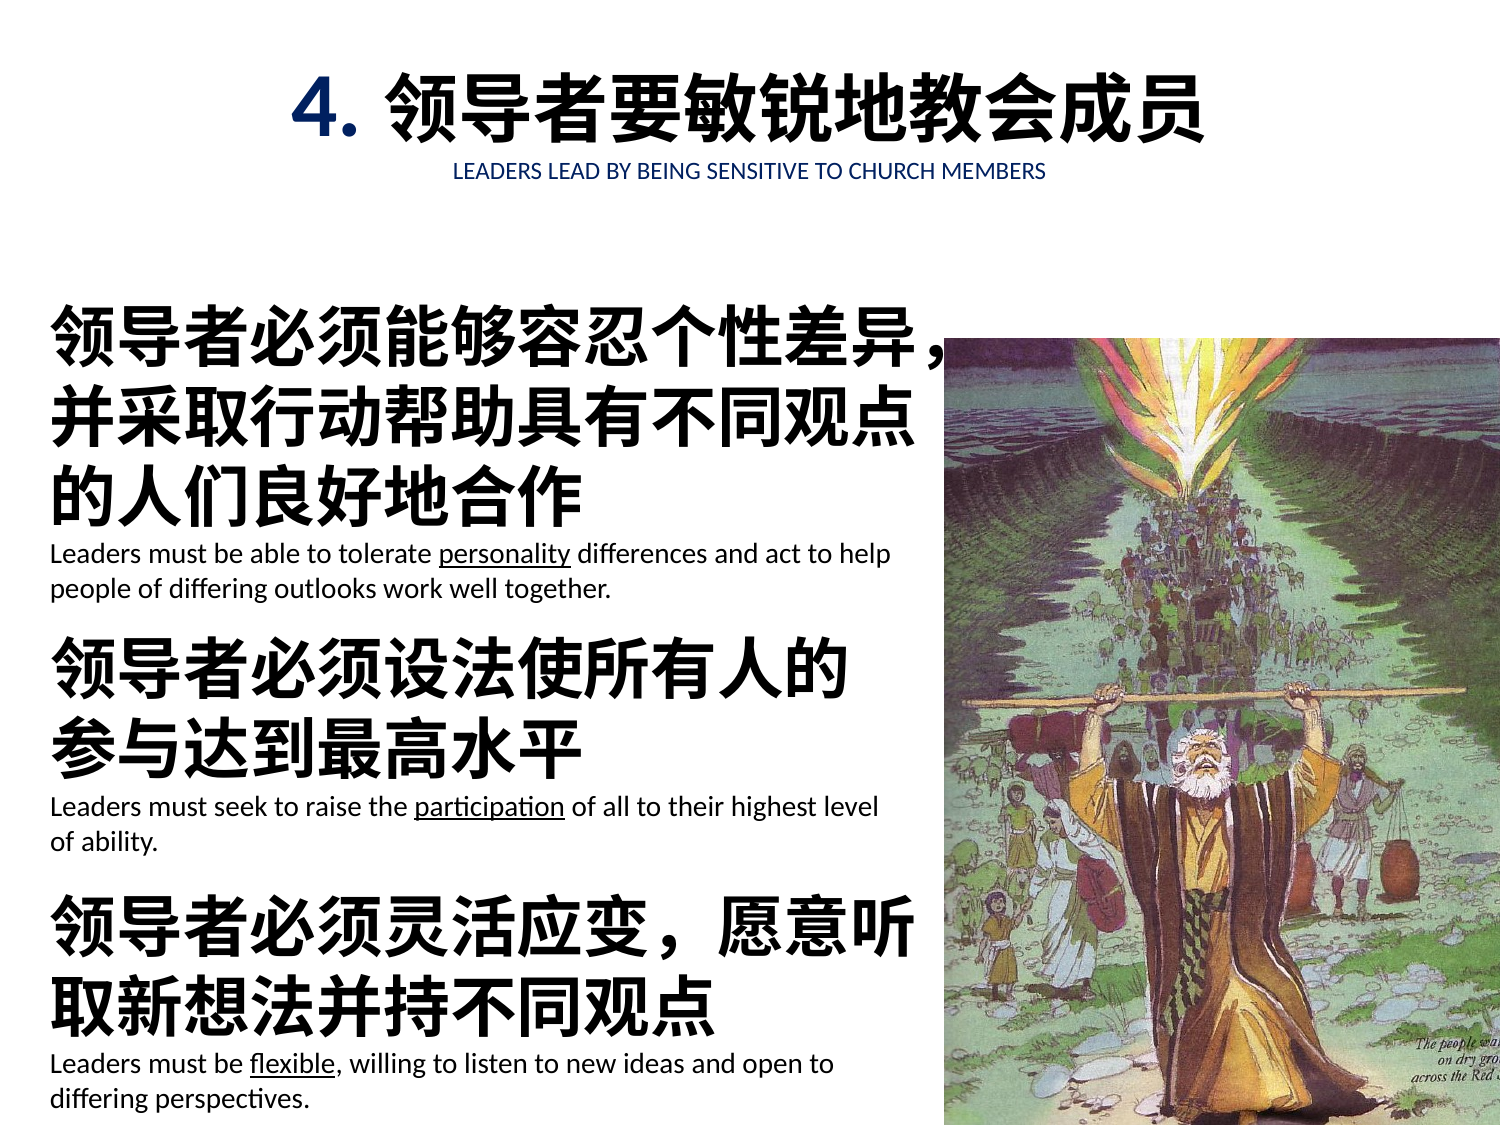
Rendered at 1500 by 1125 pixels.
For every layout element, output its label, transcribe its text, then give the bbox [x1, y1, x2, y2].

text_box 领导者必须灵活应变，愿意听取新想法并持不同观点 Leaders must be flexible, willing to listen to new ideas and open to differing perspectives. [35, 877, 939, 1123]
picture [944, 337, 1500, 1125]
text_box 4.领导者要敏锐地教会成员 LEADERS LEAD BY BEING SENSITIVE TO CHURCH MEMBERS [0, 37, 1500, 193]
text_box 领导者必须能够容忍个性差异，并采取行动帮助具有不同观点的人们良好地合作 Leaders must be able to tolerate personality differences and act to help people of differing outlooks work well together. [35, 287, 940, 612]
text_box 领导者必须设法使所有人的参与达到最高水平 Leaders must seek to raise the participation of all to their highest level of ability. [35, 619, 911, 865]
